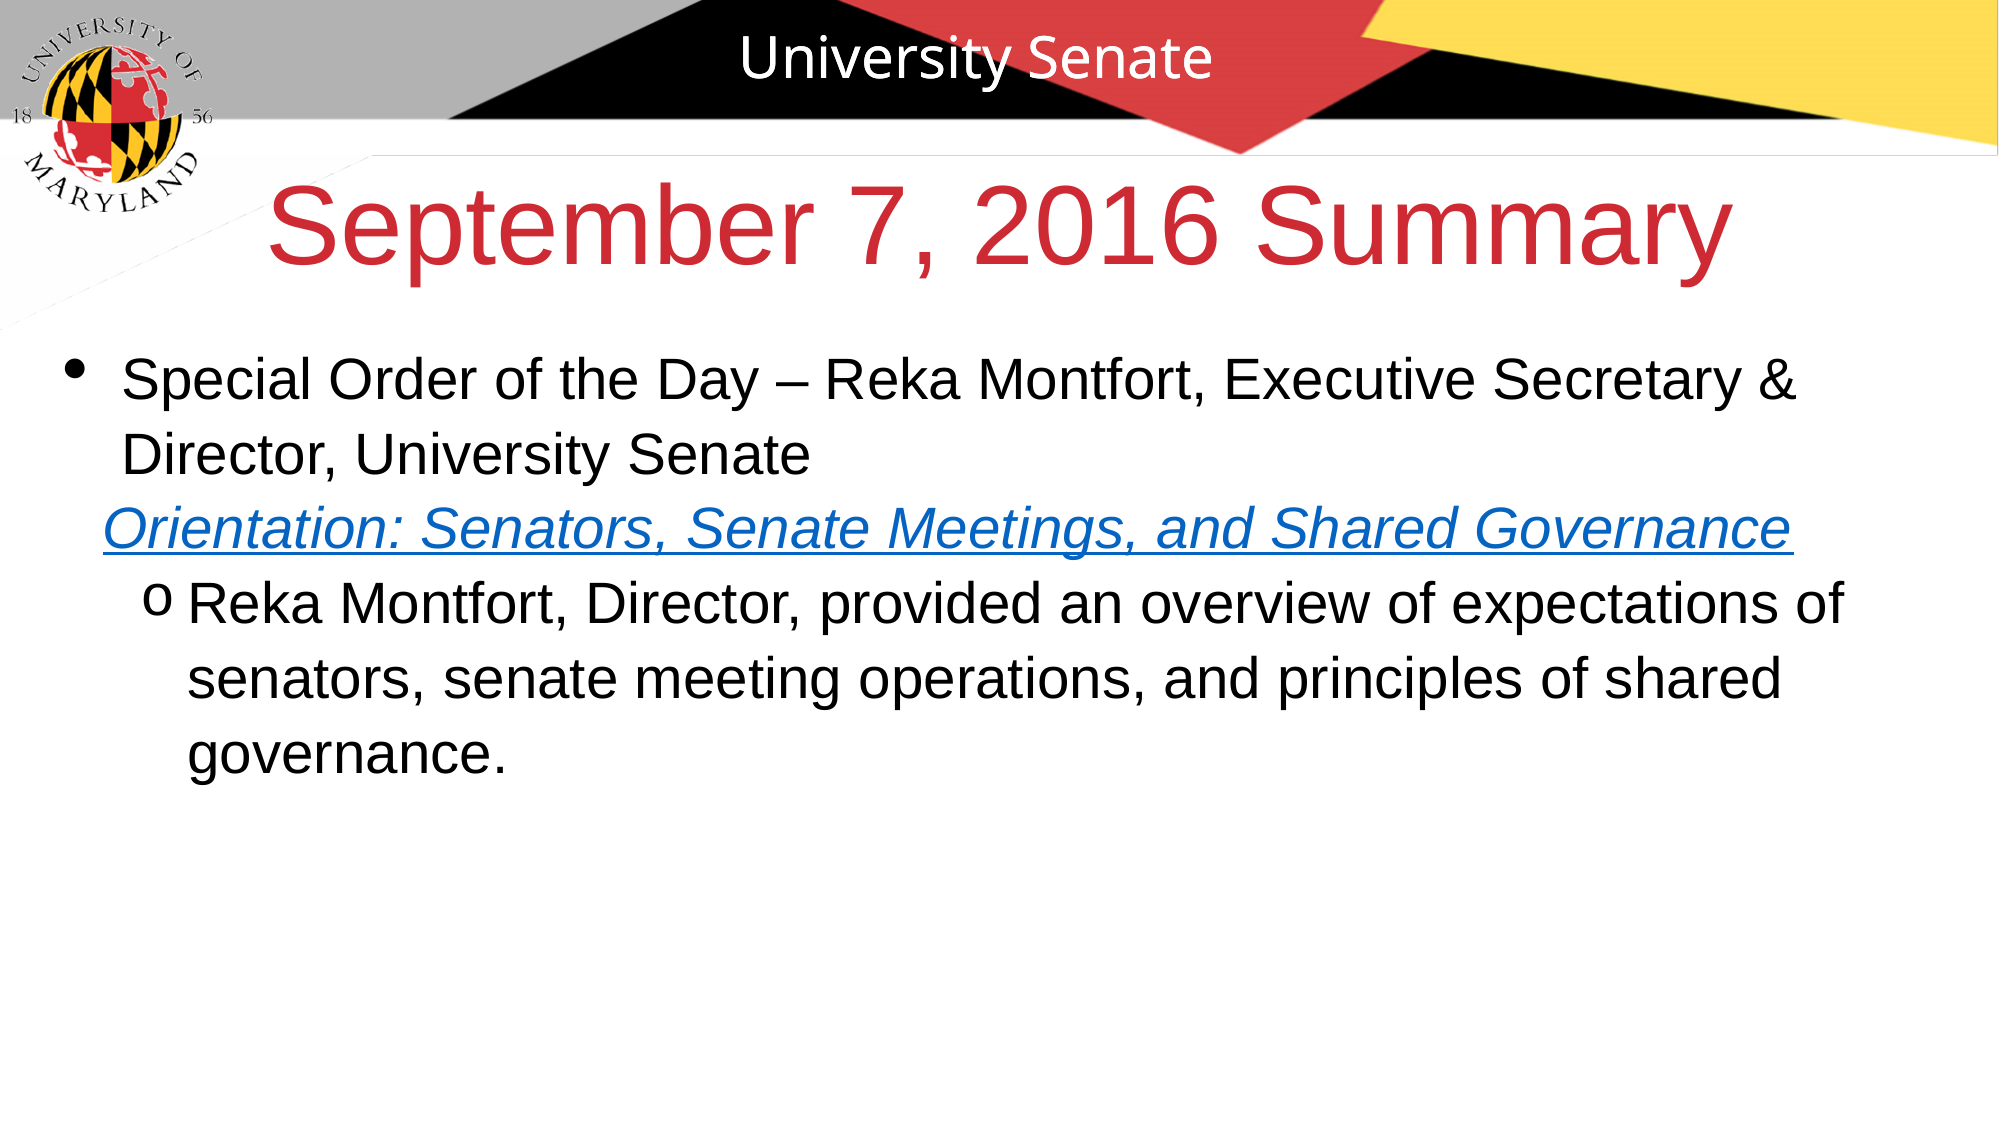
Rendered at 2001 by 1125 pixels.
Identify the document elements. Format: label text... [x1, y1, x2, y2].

list Special Order of the Day – Reka Montfort, Executive Secretary & Director, University Senate Orientation: Senators, Senate Meetings, and Shared Governance Reka Montfort, Director, provided an overview of expectations of senators, senate meeting operations, and principles of shared governance. [50, 328, 1952, 1039]
text_box University Senate [475, 12, 1478, 98]
picture [0, 0, 2000, 125]
title September 7, 2016 Summary [0, 125, 2000, 332]
